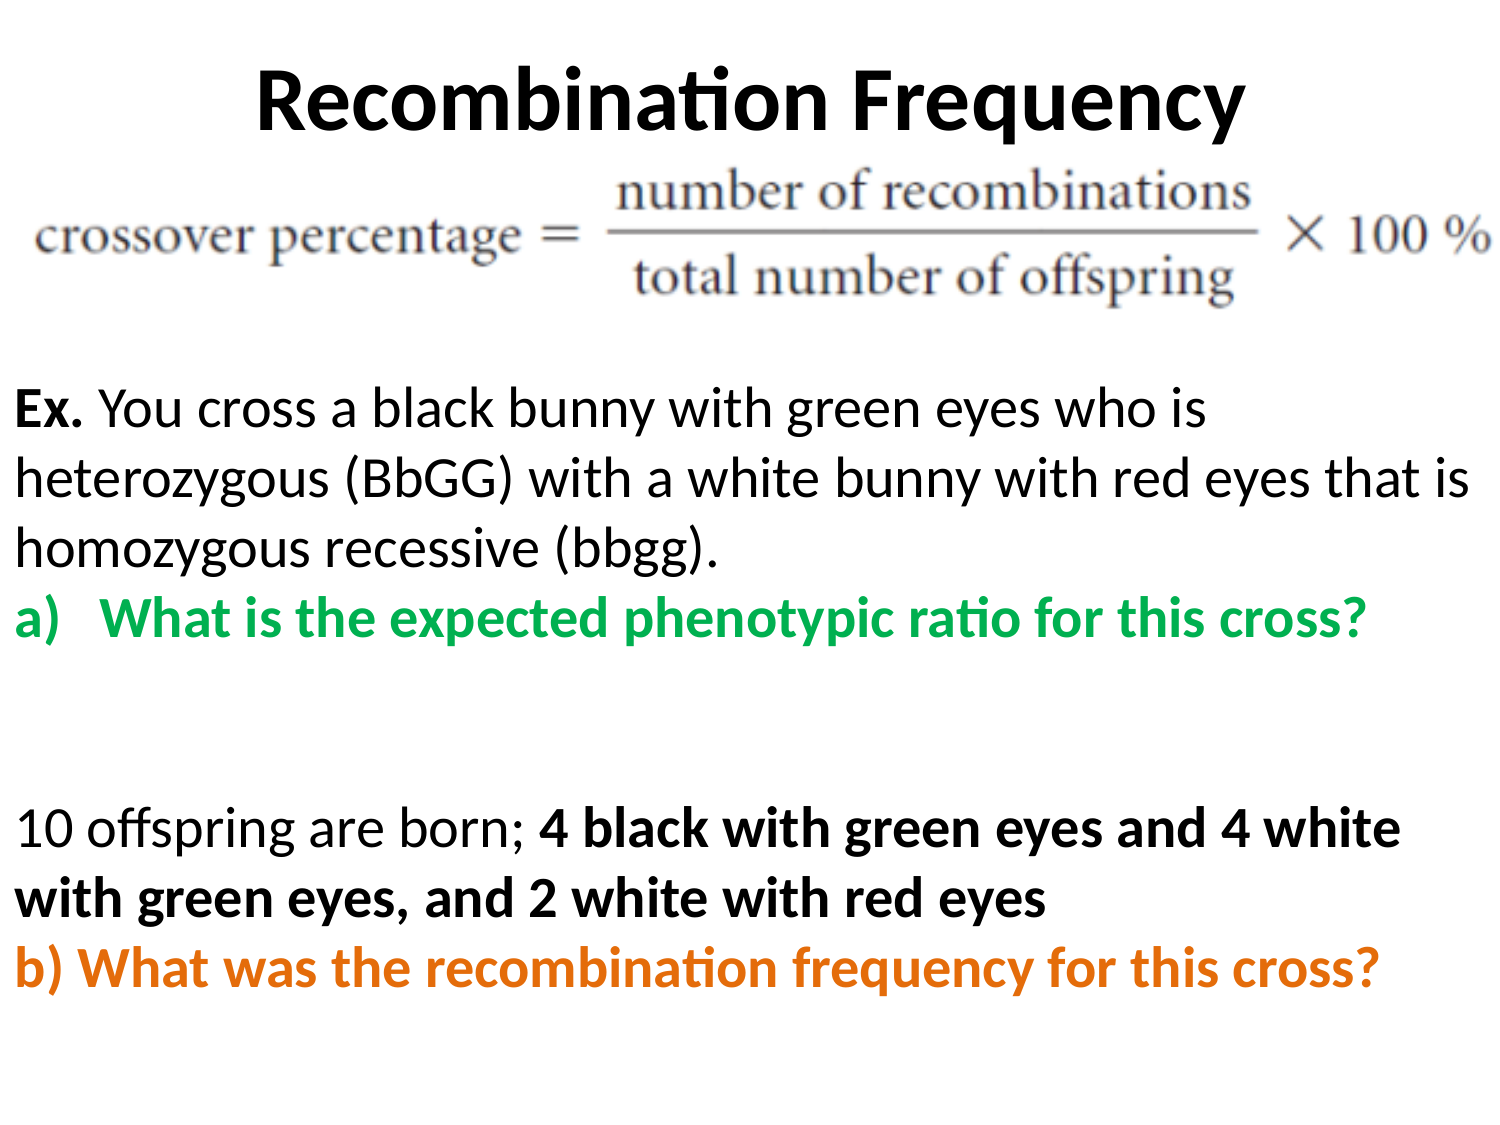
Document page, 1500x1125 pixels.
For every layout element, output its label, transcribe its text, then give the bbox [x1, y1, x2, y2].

title Recombination Frequency [76, 0, 1427, 159]
picture [29, 160, 1500, 327]
text_box Ex. You cross a black bunny with green eyes who is heterozygous (BbGG) with a white bunny with red eyes that is homozygous recessive (bbgg). What is the expected phenotypic ratio for this cross? 10 offspring are born; 4 black with green eyes and 4 white with green eyes, and 2 white with red eyes b) What was the recombination frequency for this cross? [0, 361, 1500, 1007]
